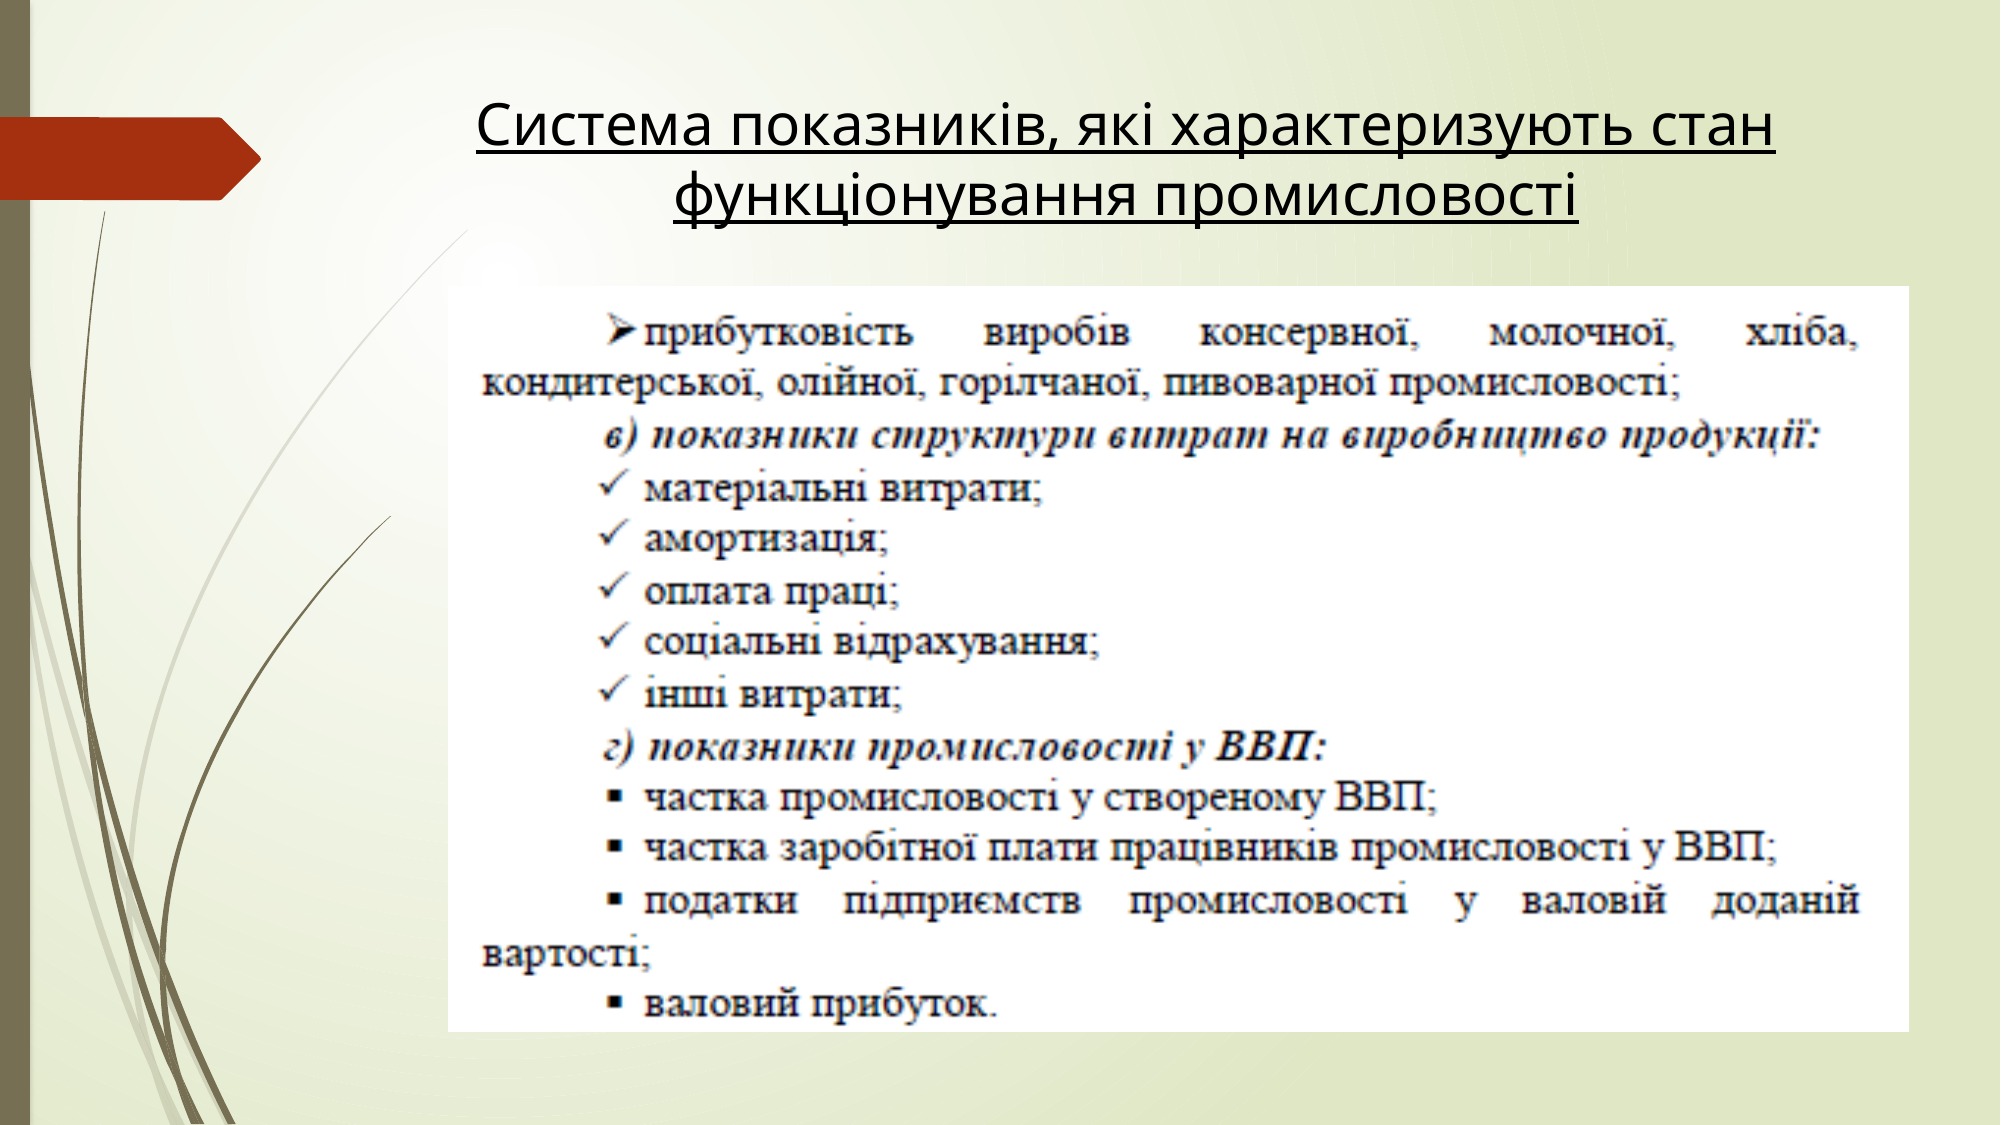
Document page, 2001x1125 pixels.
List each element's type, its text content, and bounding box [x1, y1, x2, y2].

text_box Система показників, які характеризують стан функціонування промисловості [342, 79, 1910, 235]
picture [447, 286, 1910, 1032]
